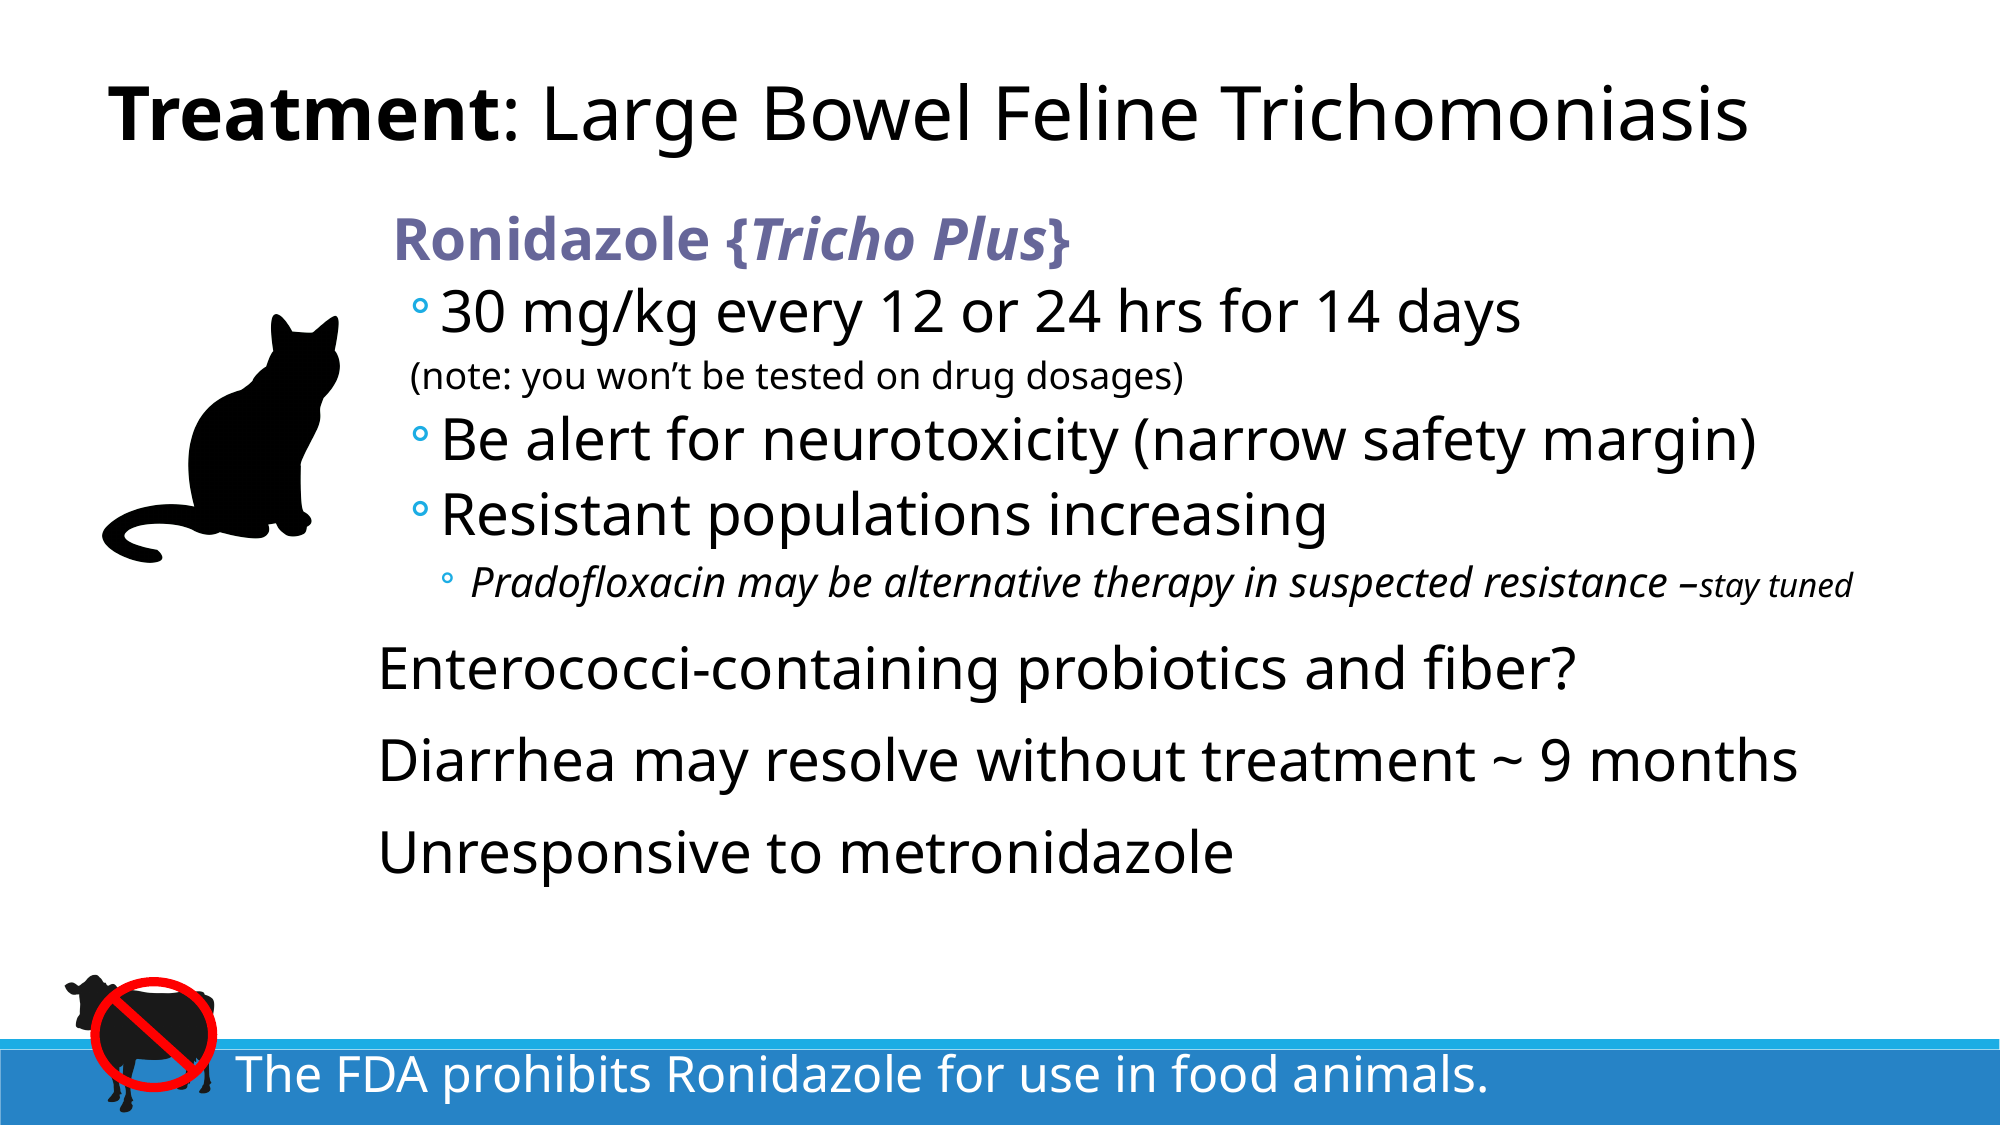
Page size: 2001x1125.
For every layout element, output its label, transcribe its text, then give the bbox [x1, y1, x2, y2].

picture [101, 314, 341, 563]
picture [57, 959, 222, 1125]
text_box Ronidazole {Tricho Plus} 30 mg/kg every 12 or 24 hrs for 14 days (note: you won’t be tested on drug dosages) Be alert for neurotoxicity (narrow safety margin) Resistant populations increasing Pradofloxacin may be alternative therapy in suspected resistance –stay tuned Enterococci-containing probiotics and fiber? Diarrhea may resolve without treatment ~ 9 months Unresponsive to metronidazole [362, 103, 1905, 979]
text_box The FDA prohibits Ronidazole for use in food animals. [230, 1034, 1688, 1110]
text_box Treatment: Large Bowel Feline Trichomoniasis [92, 57, 1767, 163]
